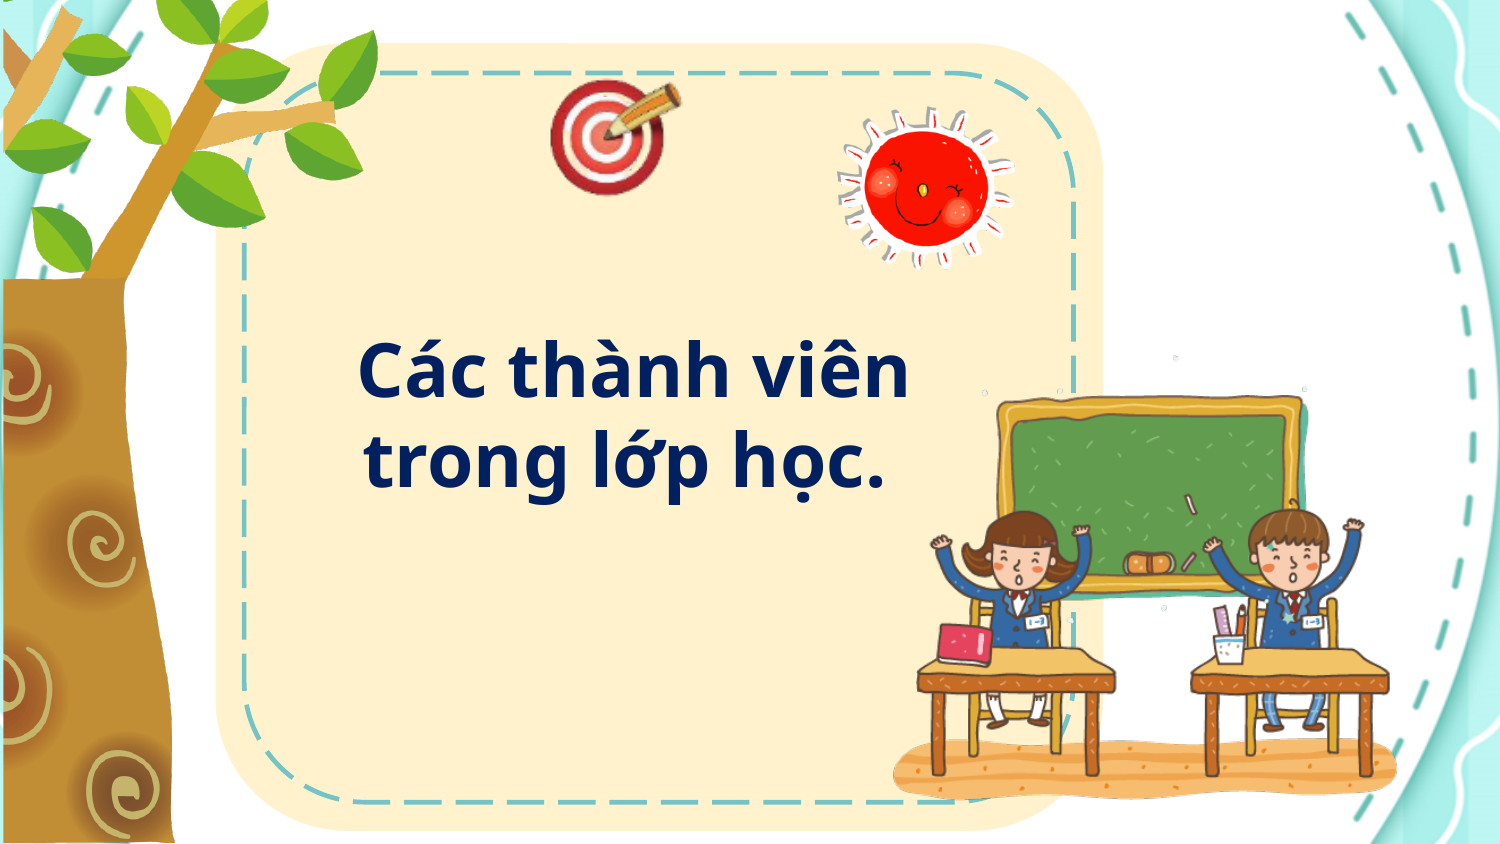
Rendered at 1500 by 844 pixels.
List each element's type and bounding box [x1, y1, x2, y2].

text_box [391, 43, 1104, 831]
picture [0, 0, 1500, 844]
